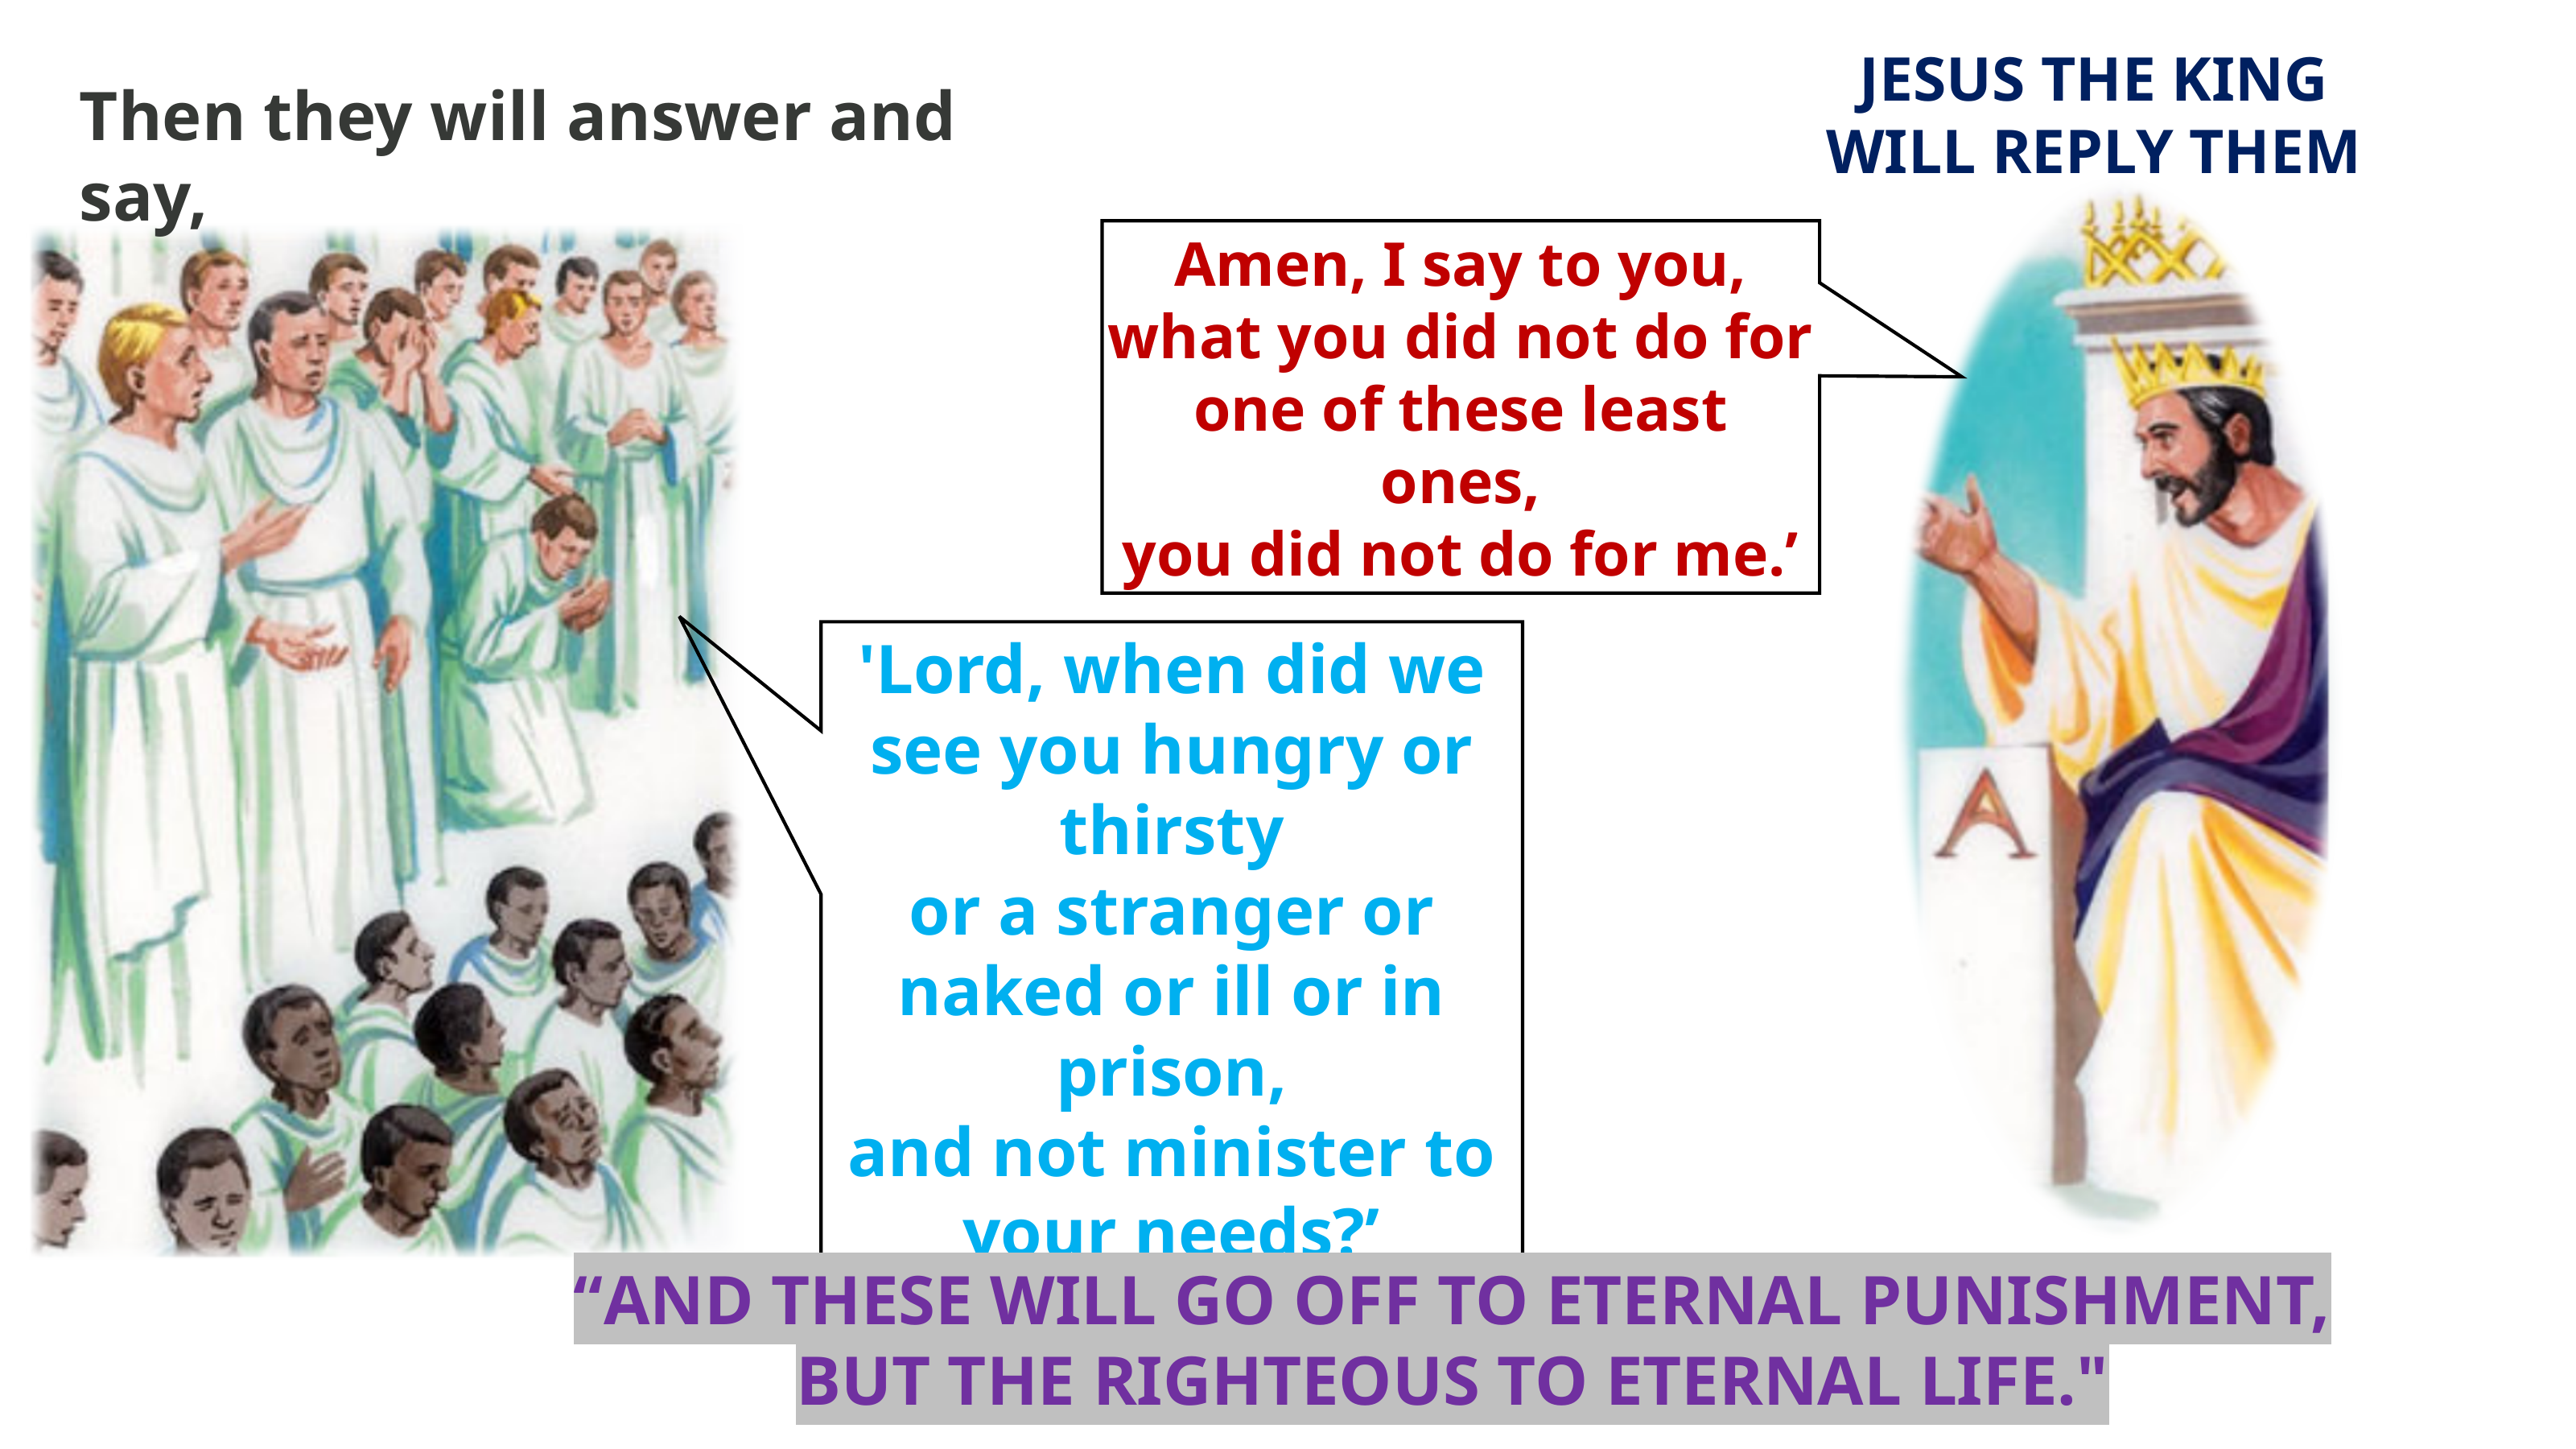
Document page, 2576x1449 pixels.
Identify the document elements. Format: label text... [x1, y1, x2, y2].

text_box Amen, I say to you, what you did not do for one of these least ones, you did not do for me.’ [1102, 221, 1893, 593]
text_box JESUS THE KING WILL REPLY THEM [1765, 35, 2423, 192]
picture [24, 222, 745, 1264]
picture [1893, 176, 2343, 1240]
text_box 'Lord, when did we see you hungry or thirsty or a stranger or naked or ill or in prison, and not minister to your needs?’ [745, 621, 1523, 1251]
text_box Then they will answer and say, [68, 68, 971, 241]
text_box “AND THESE WILL GO OFF TO ETERNAL PUNISHMENT, BUT THE RIGHTEOUS TO ETERNAL LIFE." [342, 1251, 2563, 1425]
